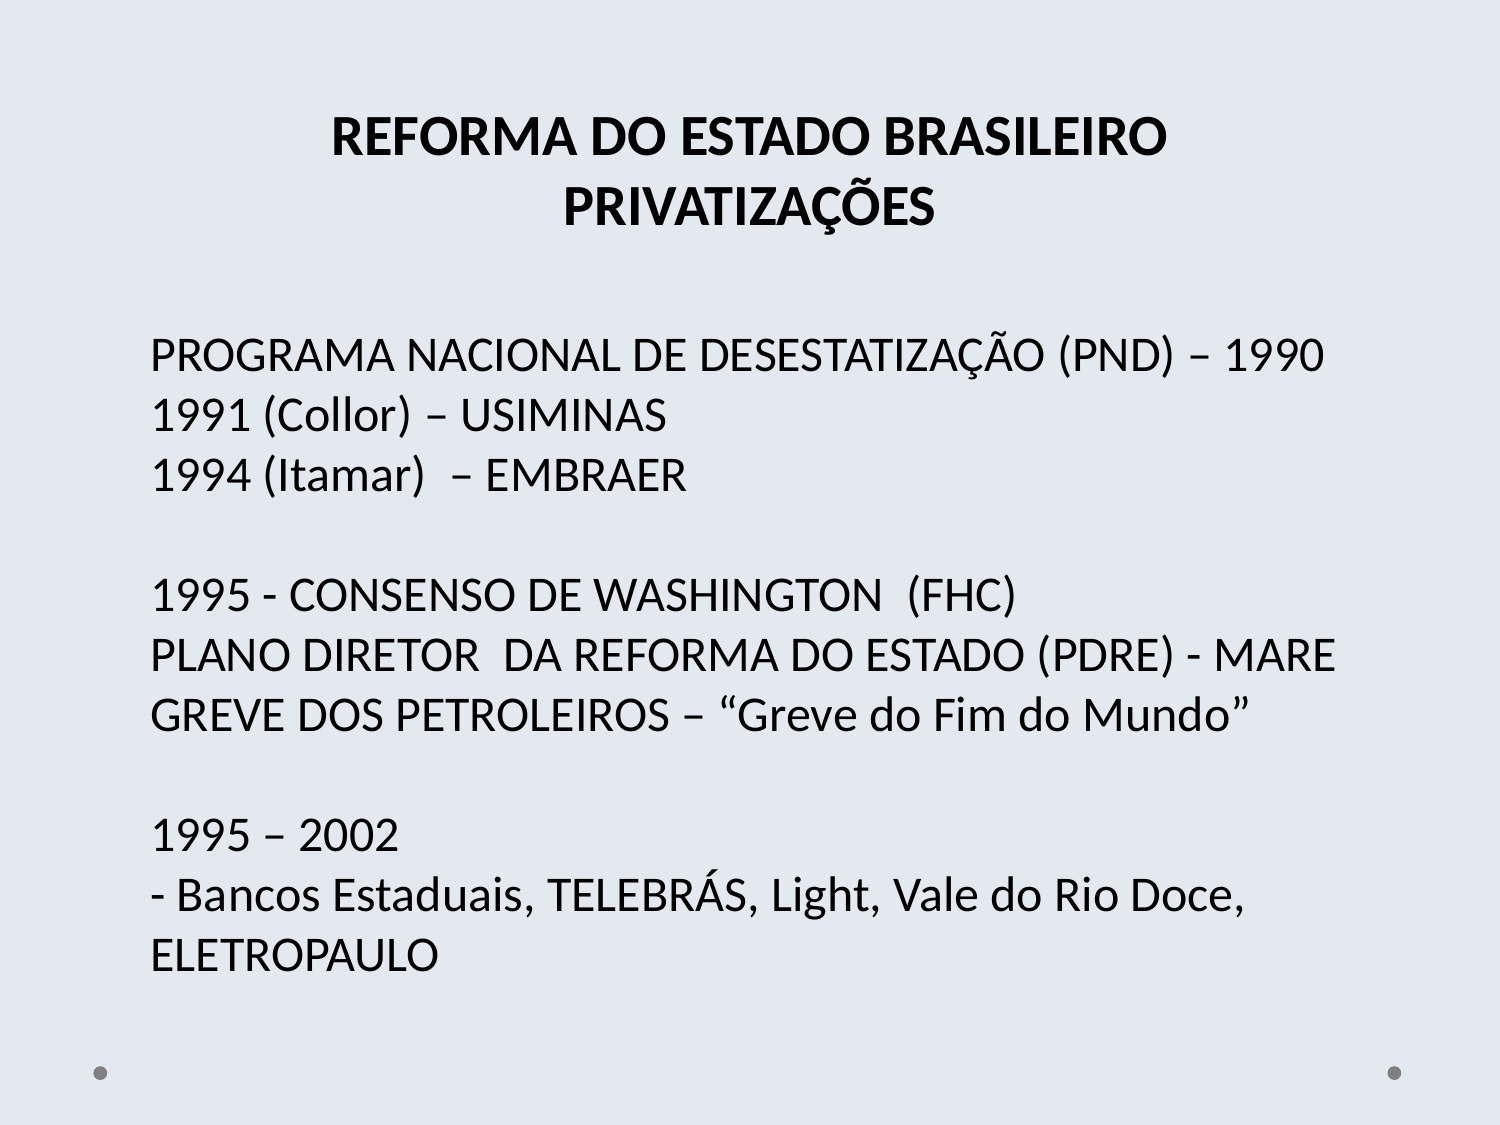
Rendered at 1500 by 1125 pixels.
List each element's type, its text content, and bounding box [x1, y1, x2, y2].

text_box REFORMA DO ESTADO BRASILEIRO PRIVATIZAÇÕES [147, 89, 1353, 245]
text_box PROGRAMA NACIONAL DE DESESTATIZAÇÃO (PND) – 1990 1991 (Collor) – USIMINAS 1994 (Itamar) – EMBRAER 1995 - CONSENSO DE WASHINGTON (FHC) PLANO DIRETOR DA REFORMA DO ESTADO (PDRE) - MARE GREVE DOS PETROLEIROS – “Greve do Fim do Mundo” 1995 – 2002 - Bancos Estaduais, TELEBRÁS, Light, Vale do Rio Doce, ELETROPAULO [135, 314, 1365, 990]
